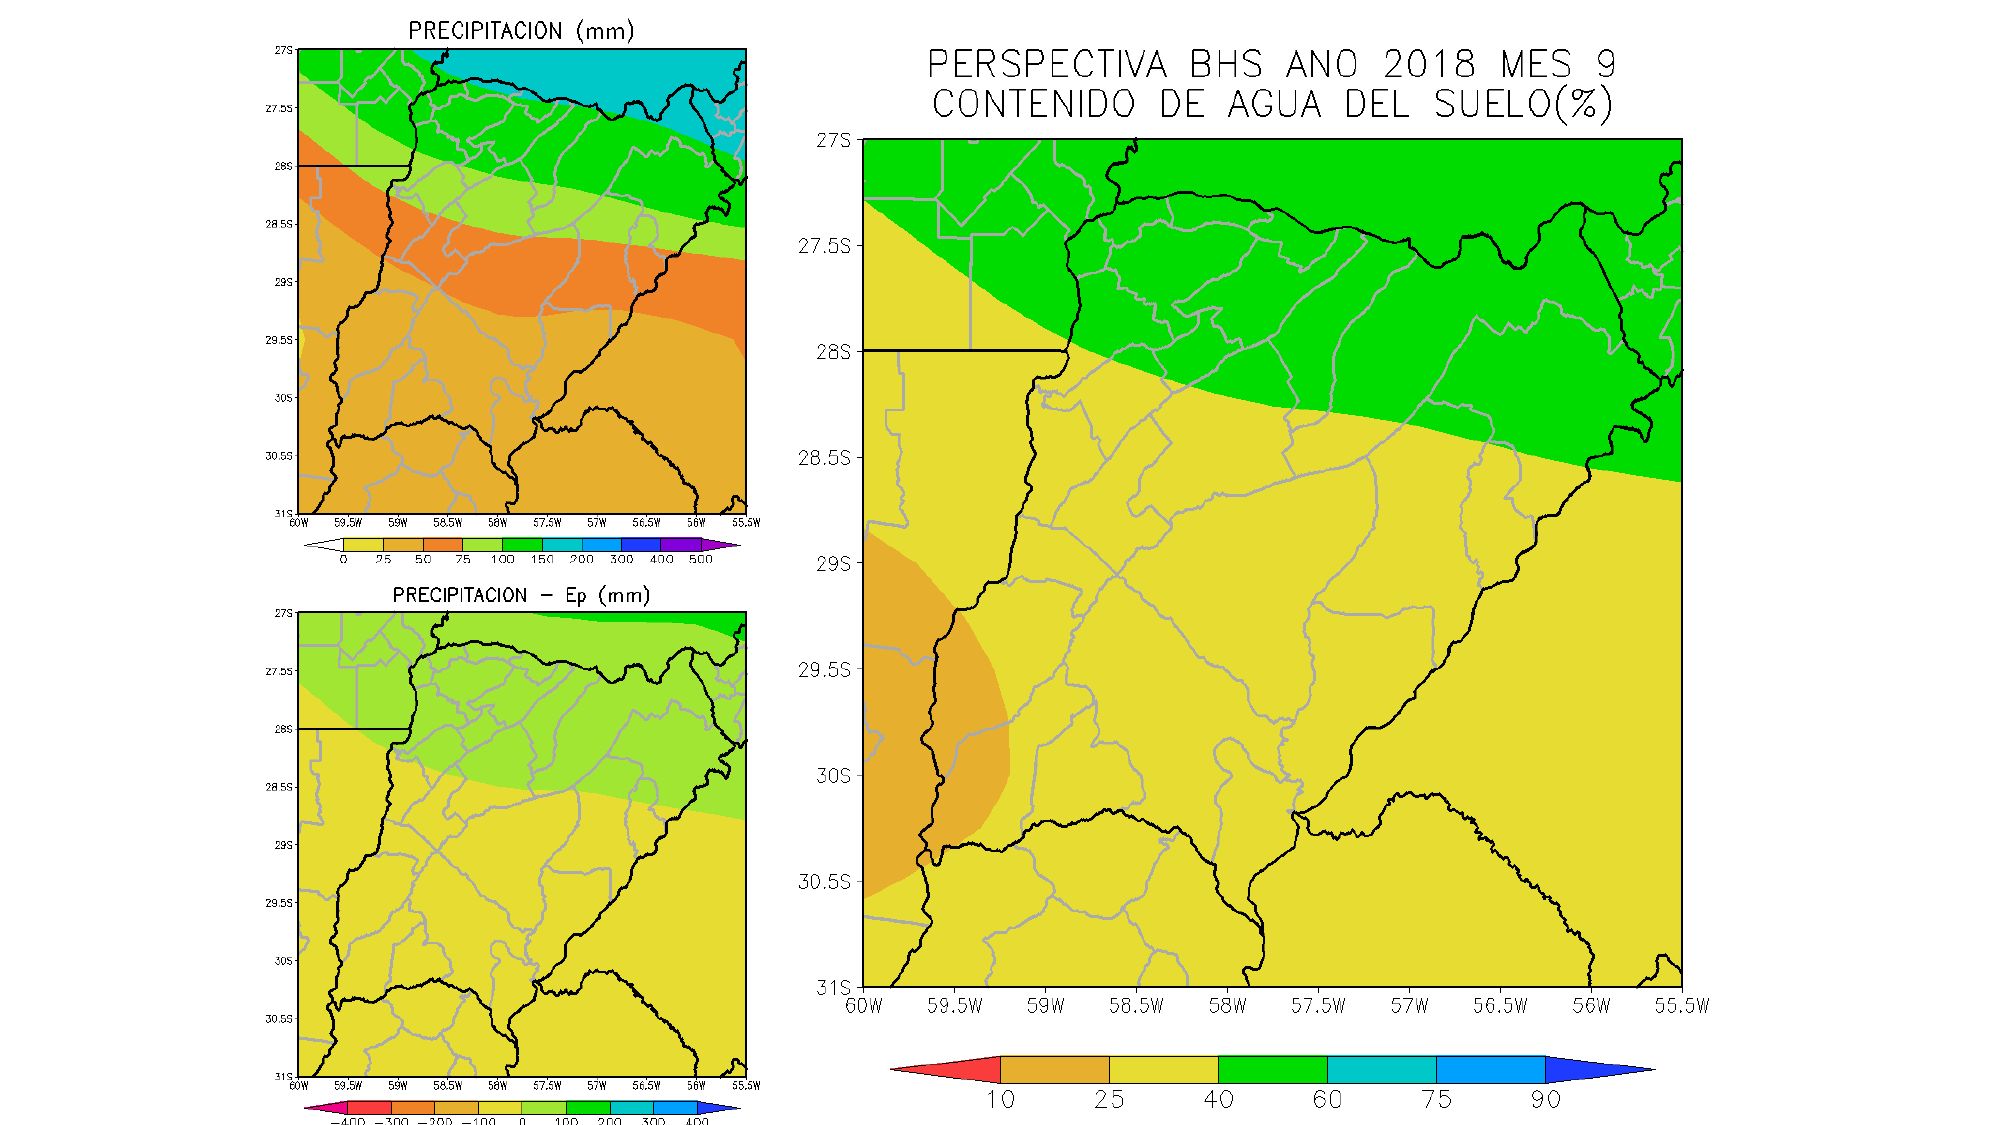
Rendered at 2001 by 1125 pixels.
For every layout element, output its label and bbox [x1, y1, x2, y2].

picture [249, 0, 1750, 1125]
